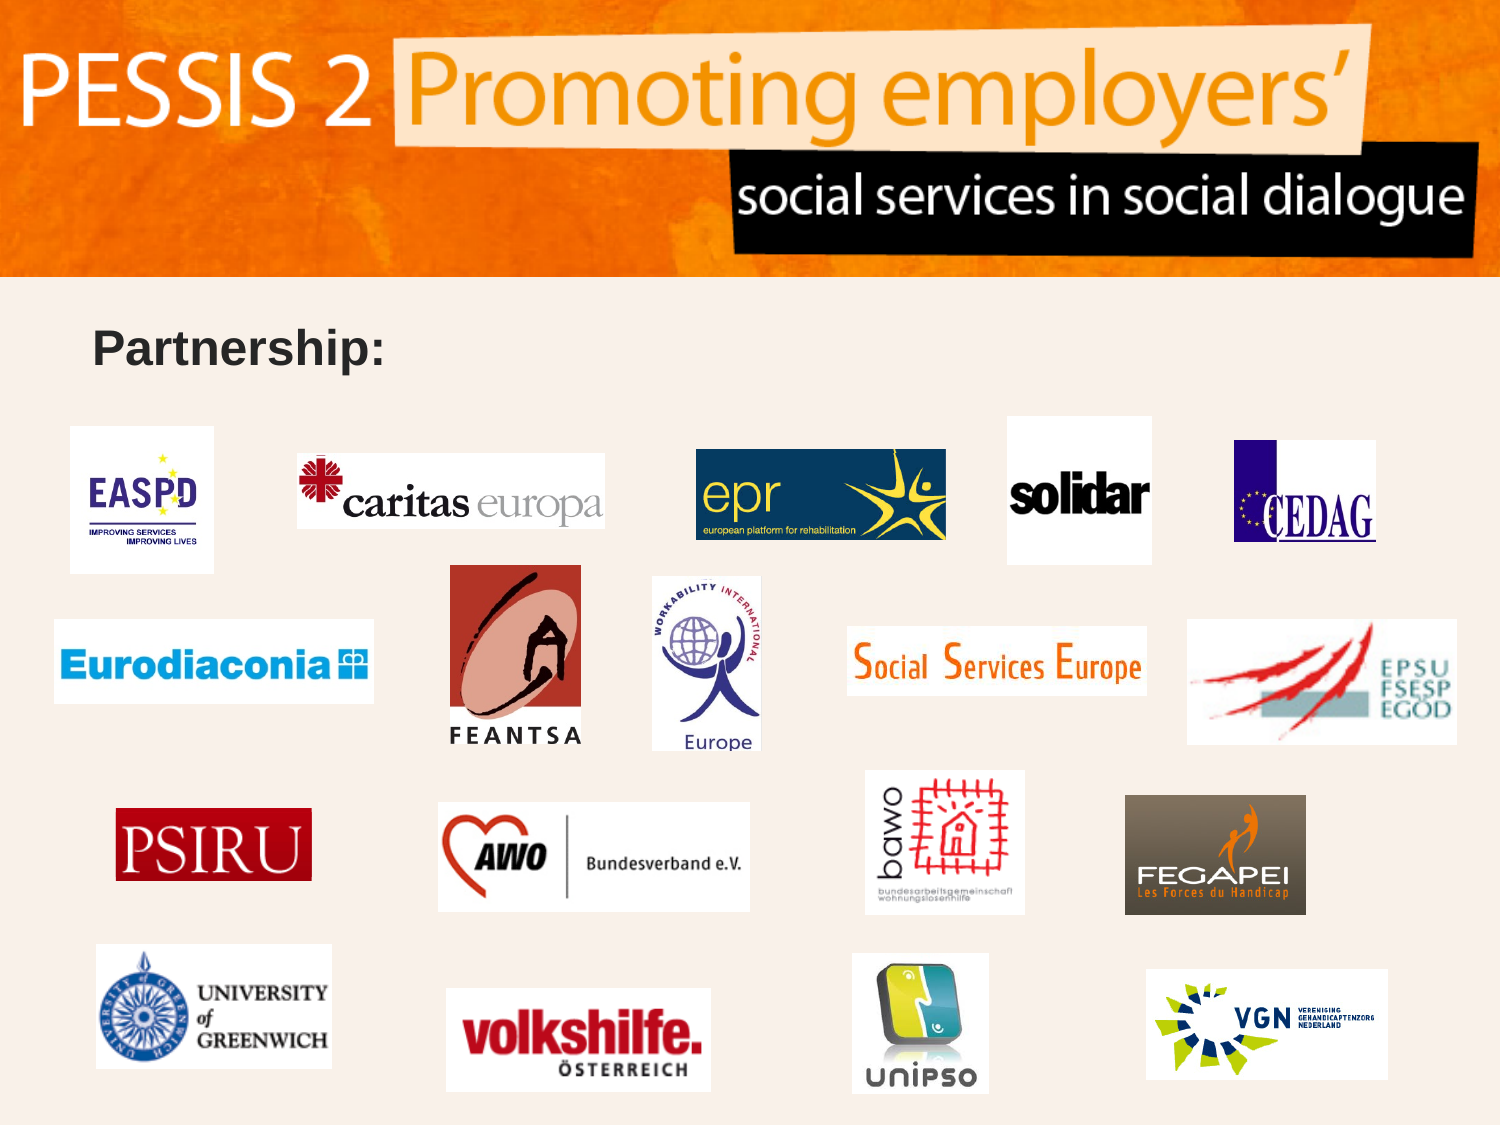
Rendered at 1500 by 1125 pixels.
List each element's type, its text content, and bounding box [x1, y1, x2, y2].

picture [96, 944, 332, 1069]
picture [1146, 969, 1388, 1080]
picture [696, 449, 946, 541]
picture [1187, 619, 1457, 746]
picture [651, 576, 762, 751]
picture [1233, 440, 1377, 542]
picture [1125, 795, 1306, 915]
picture [446, 988, 711, 1092]
picture [0, 0, 1500, 277]
picture [1006, 416, 1152, 566]
picture [54, 619, 374, 704]
text_box Partnership: [54, 290, 1071, 376]
picture [450, 564, 581, 744]
picture [297, 452, 605, 530]
picture [847, 626, 1147, 697]
picture [115, 808, 312, 881]
picture [70, 425, 215, 574]
picture [438, 802, 751, 912]
picture [852, 952, 990, 1094]
picture [865, 770, 1026, 916]
